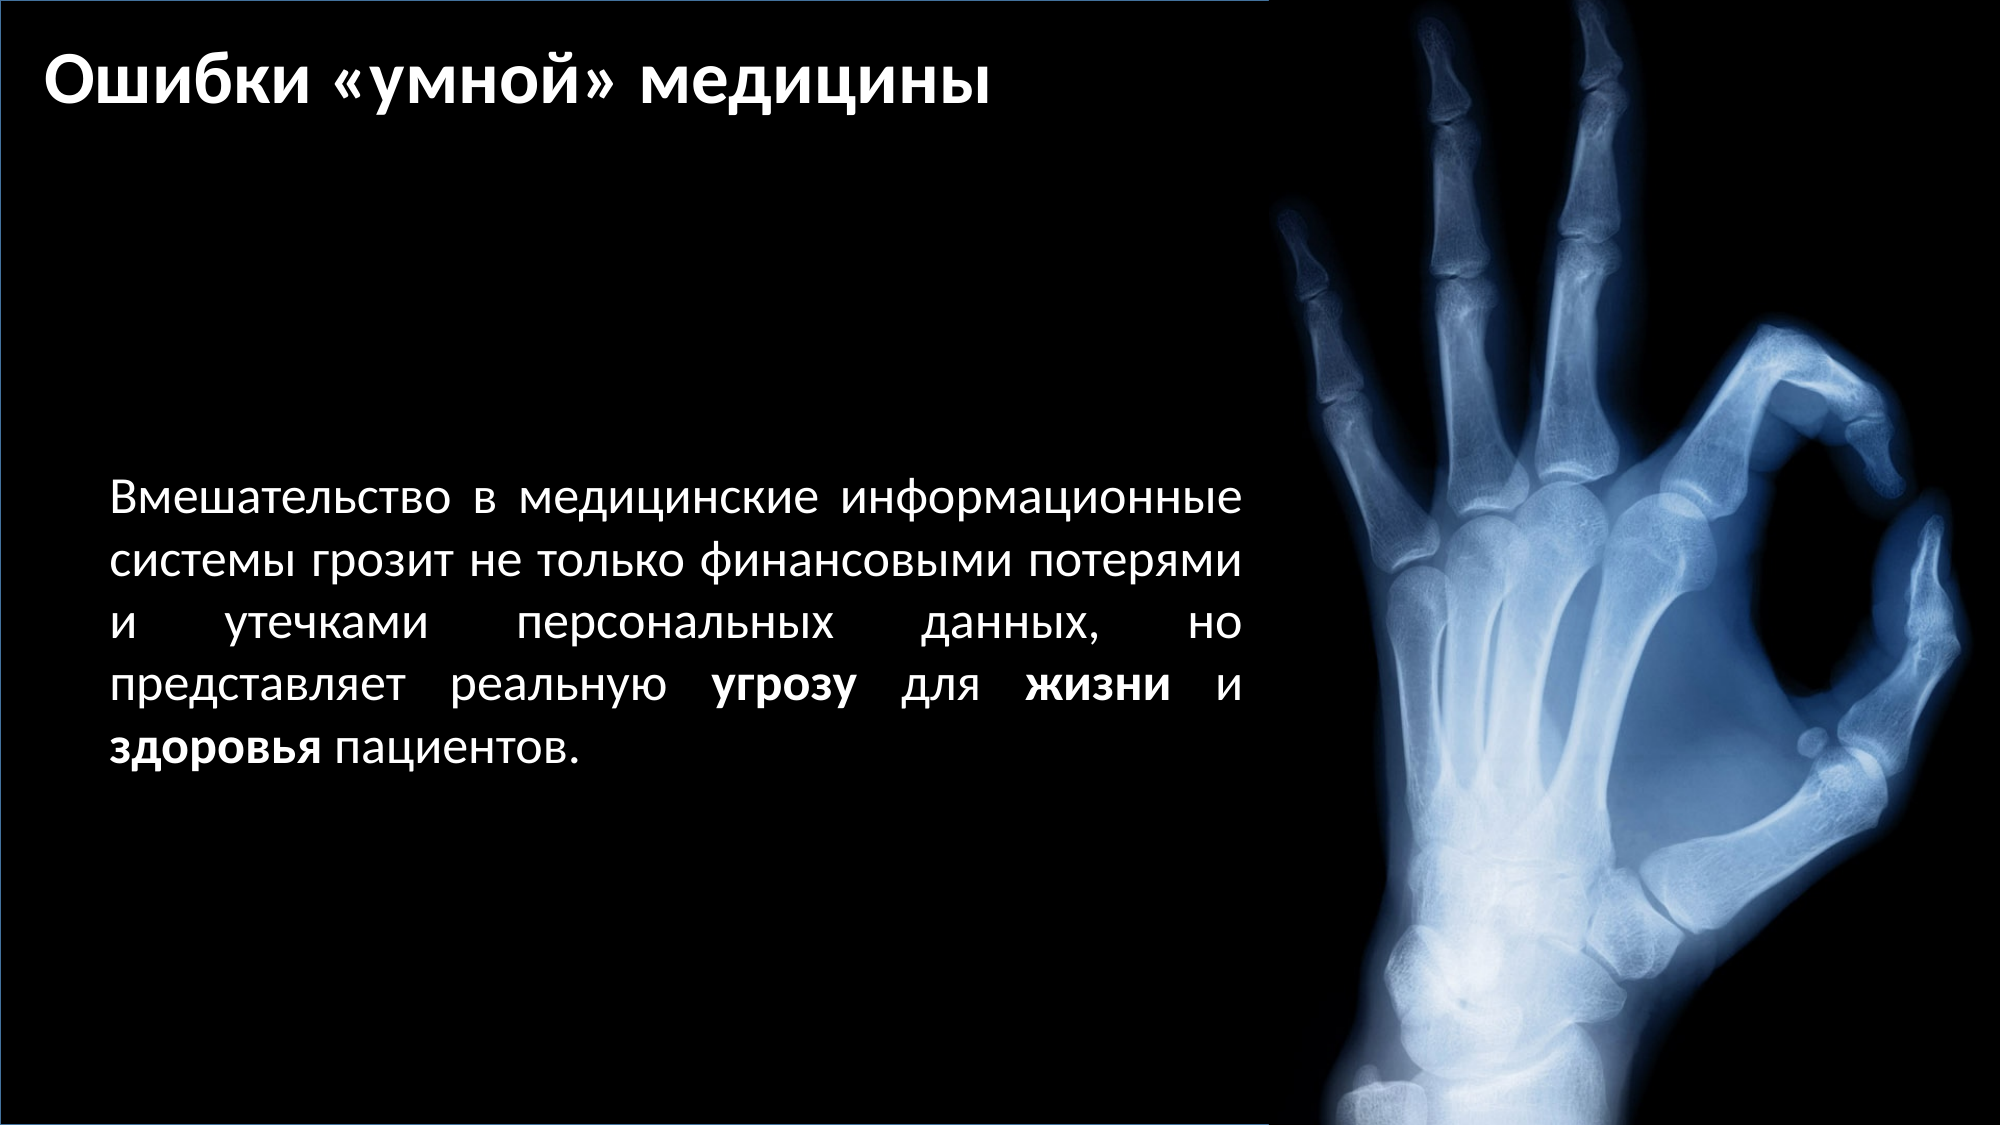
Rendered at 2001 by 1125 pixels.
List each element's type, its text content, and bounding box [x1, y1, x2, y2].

text_box Ошибки «умной» медицины [29, 21, 1106, 127]
picture [1268, 0, 2000, 1125]
text_box [0, 0, 1268, 1125]
text_box Вмешательство в медицинские информационные системы грозит не только финансовыми потерями и утечками персональных данных, но представляет реальную угрозу для жизни и здоровья пациентов. [94, 454, 1258, 782]
